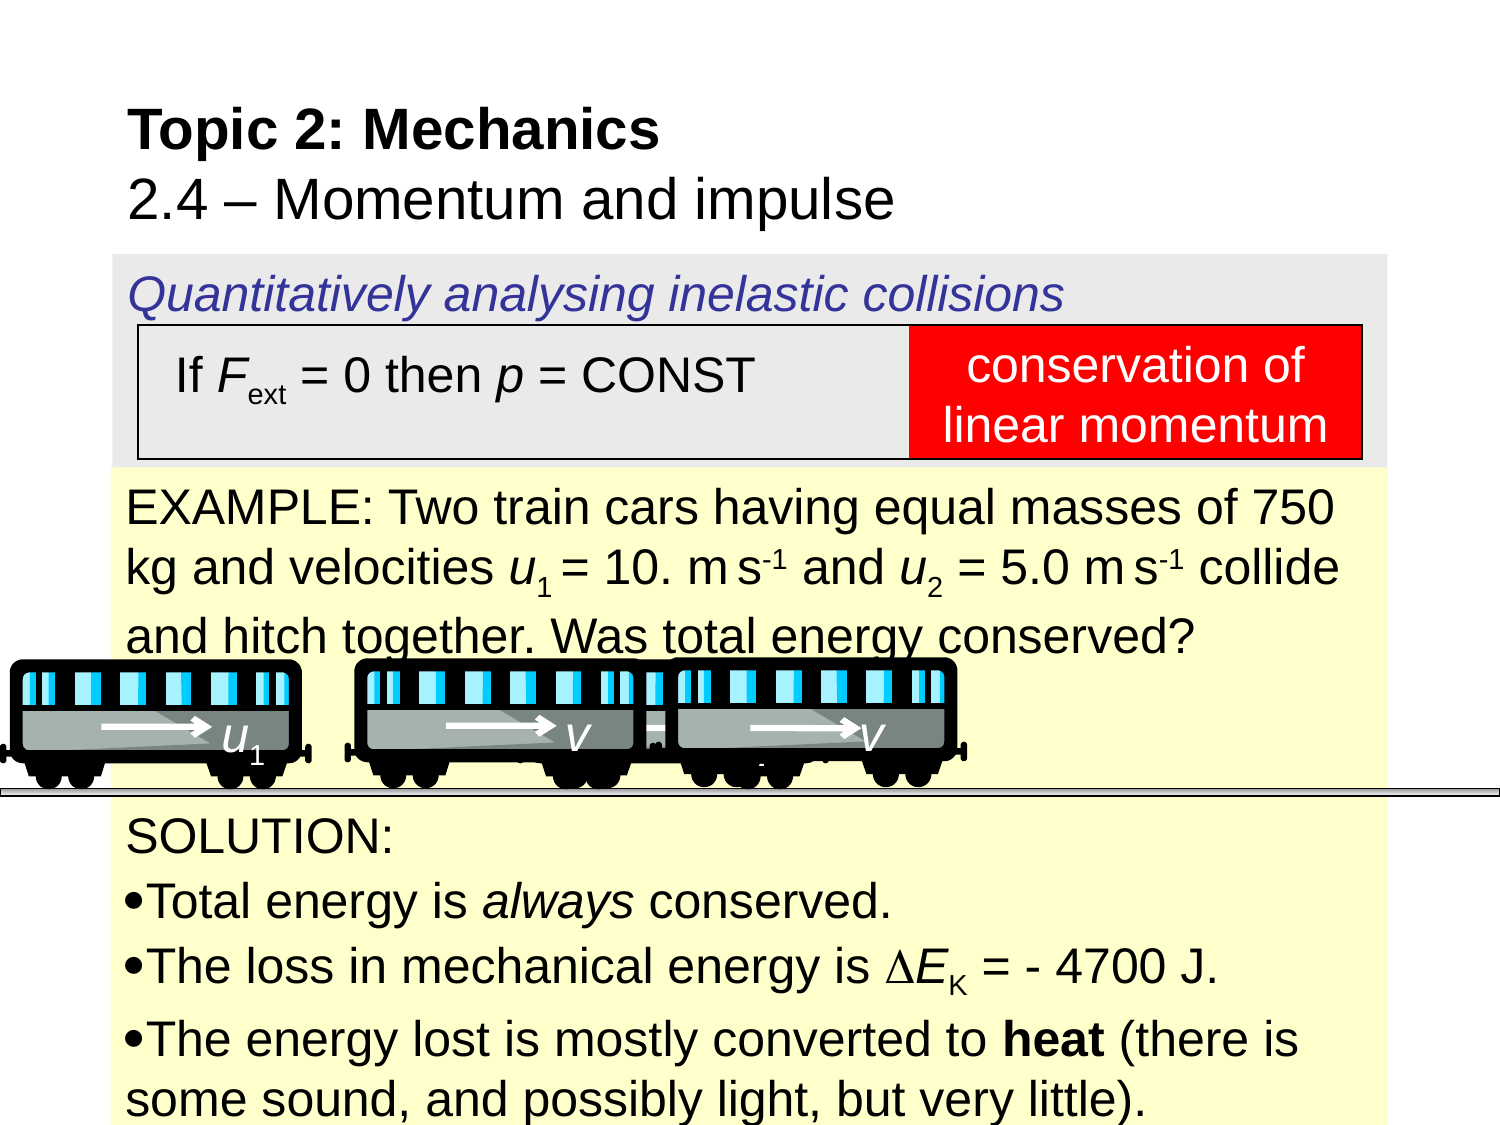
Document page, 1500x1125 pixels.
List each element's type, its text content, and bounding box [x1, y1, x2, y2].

text_box Quantitatively analysing inelastic collisions [112, 254, 1388, 467]
text_box [971, 788, 1500, 797]
text_box EXAMPLE: Two train cars having equal masses of 750 kg and velocities u1 = 10. m s-1 and u2 = 5.0 m s-1 collide and hitch together. Was total energy conserved? SOLUTION: Total energy is always conserved. The loss in mechanical energy is EK = - 4700 J. The energy lost is mostly converted to heat (there is some sound, and possibly light, but very little). [110, 797, 1388, 1125]
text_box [0, 657, 314, 792]
title Topic 2: Mechanics 2.4 – Momentum and impulse [112, 87, 1388, 235]
text_box EXAMPLE: Two train cars having equal masses of 750 kg and velocities u1 = 10. m s-1 and u2 = 5.0 m s-1 collide and hitch together. Was total energy conserved? SOLUTION: Total energy is always conserved. The loss in mechanical energy is EK = - 4700 J. The energy lost is mostly converted to heat (there is some sound, and possibly light, but very little). [110, 467, 1388, 788]
text_box [316, 788, 342, 797]
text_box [344, 654, 970, 791]
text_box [137, 324, 1363, 462]
